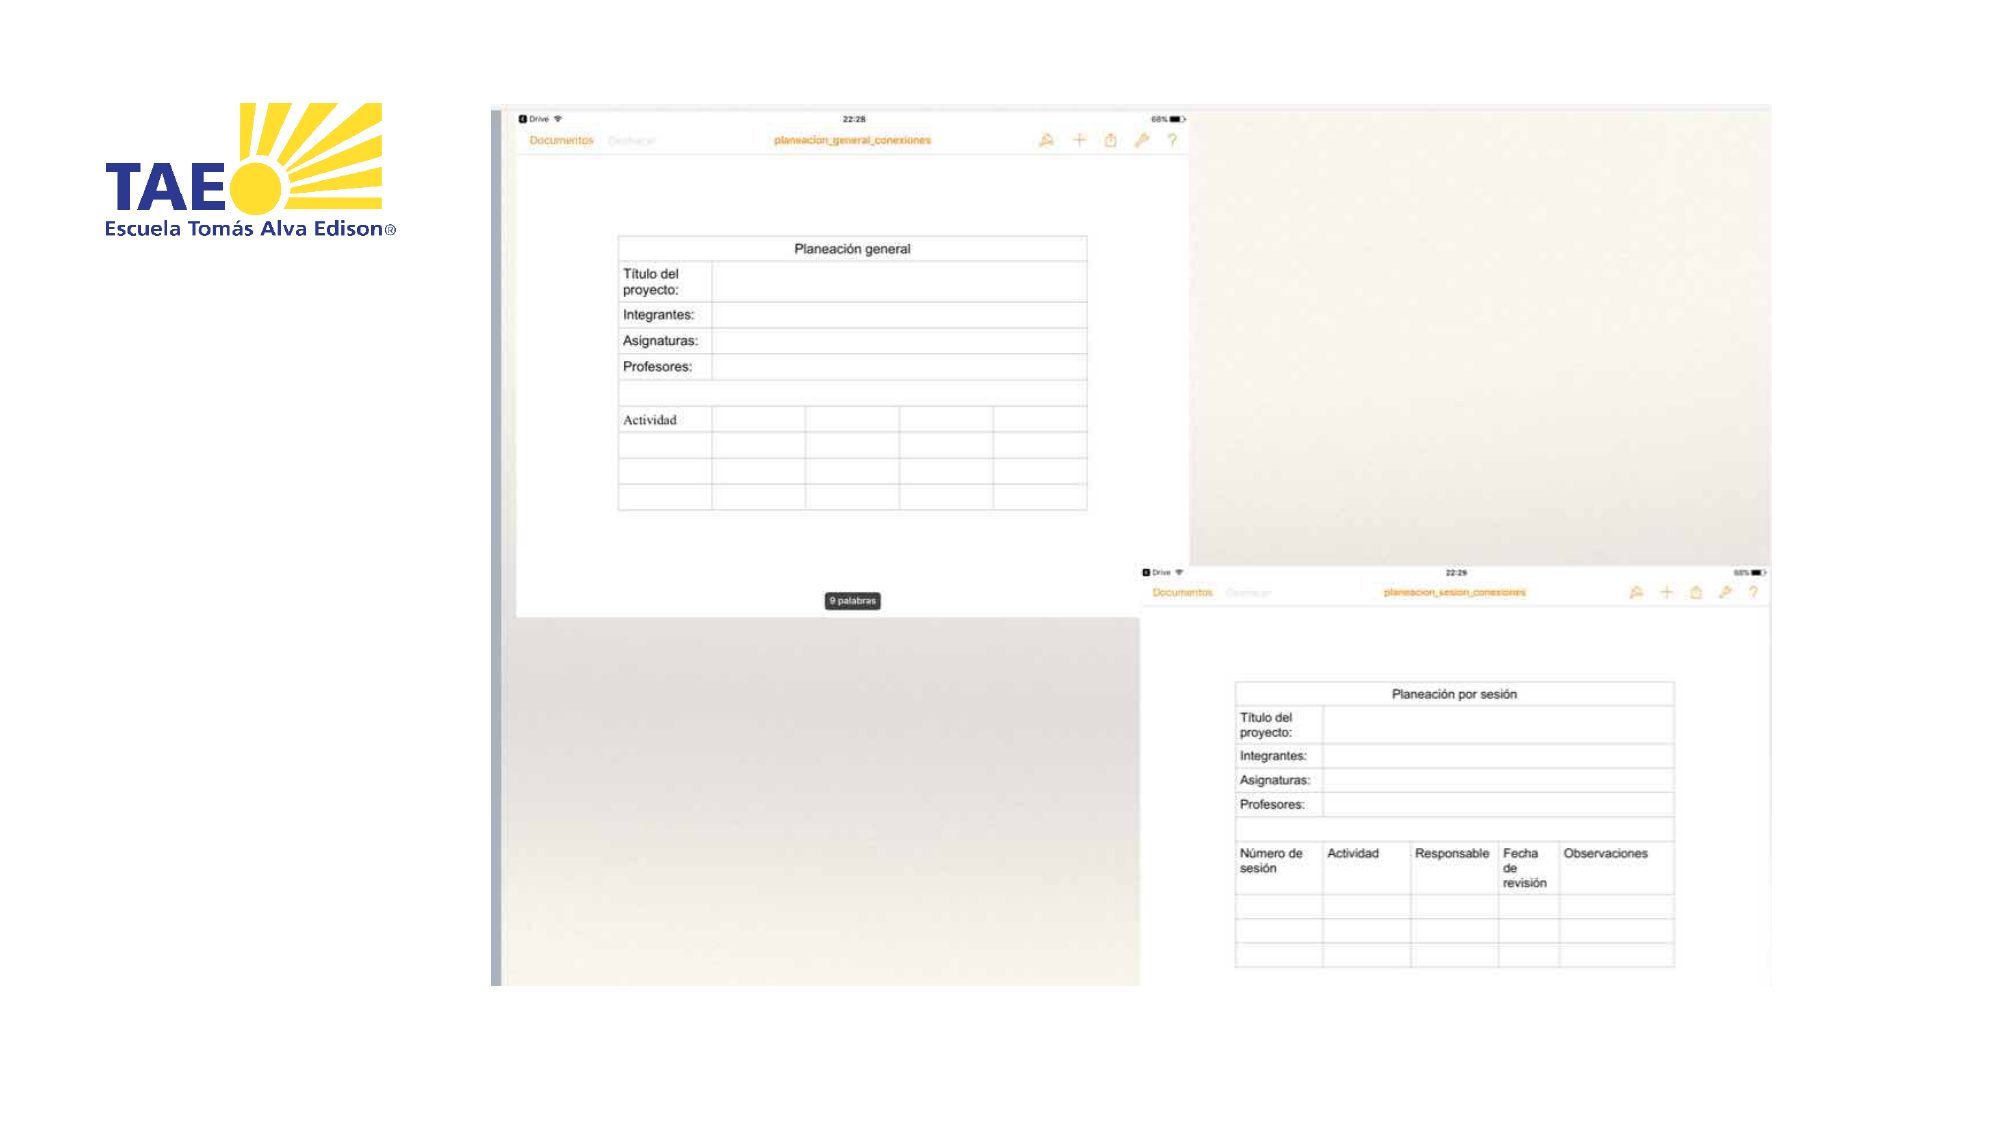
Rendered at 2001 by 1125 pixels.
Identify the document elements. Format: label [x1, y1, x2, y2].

picture [491, 104, 1772, 986]
picture [91, 86, 410, 252]
